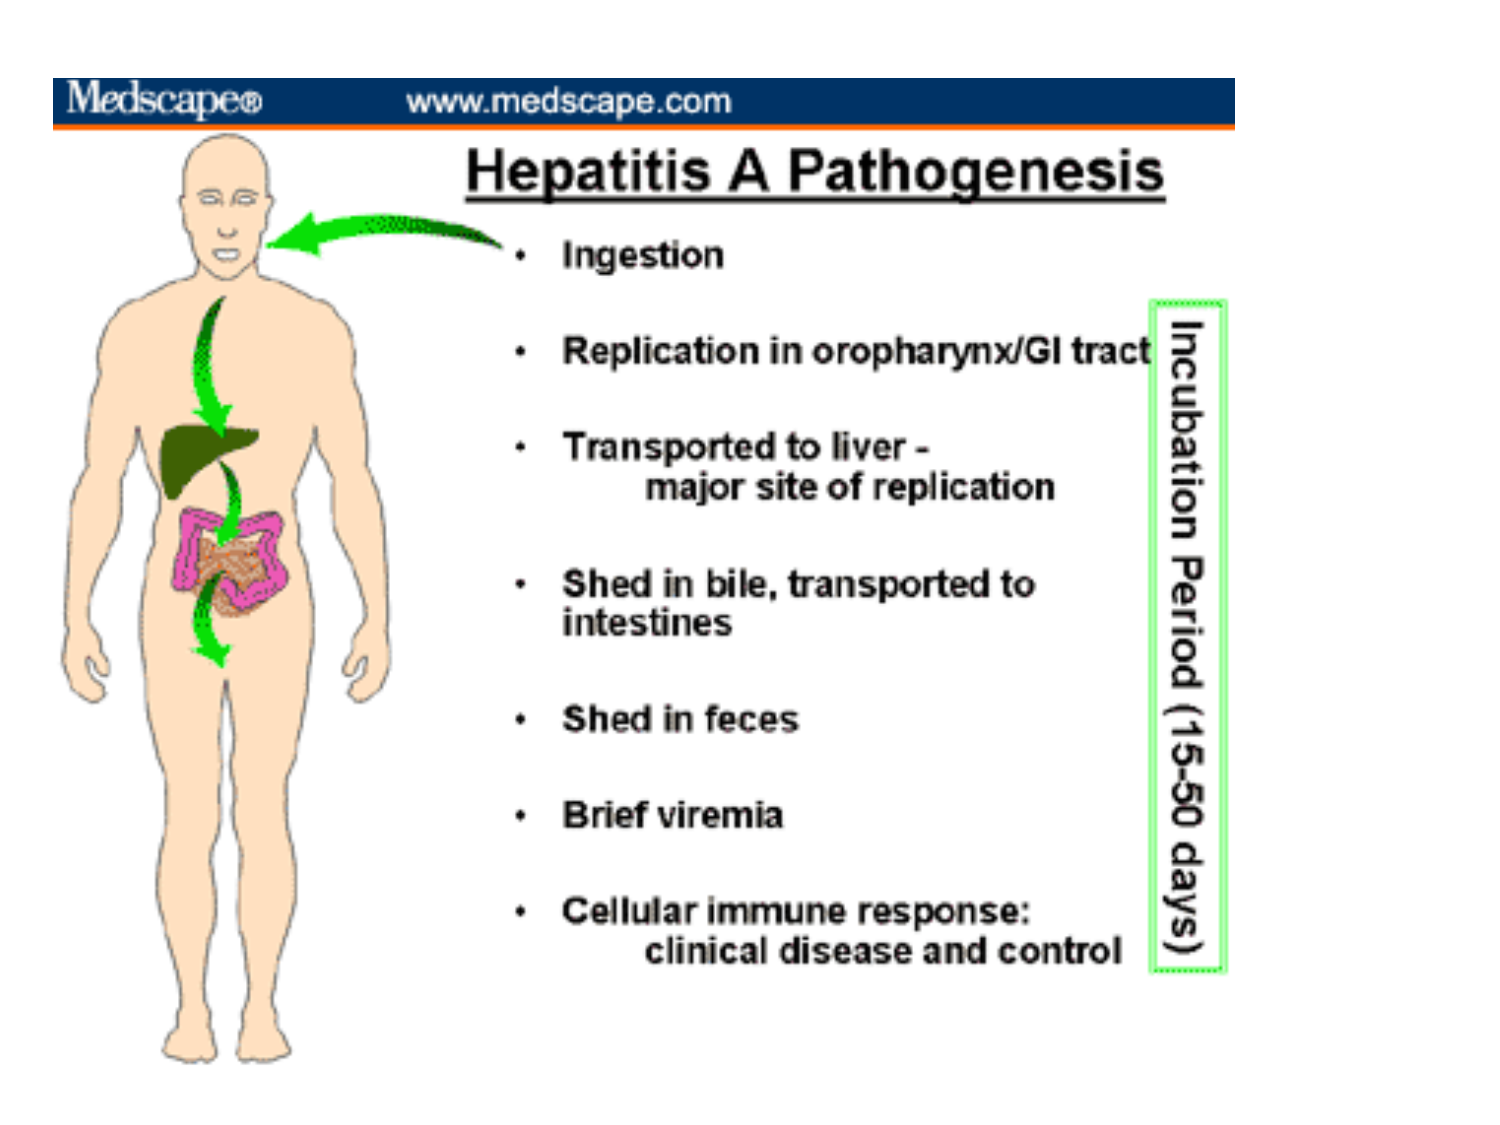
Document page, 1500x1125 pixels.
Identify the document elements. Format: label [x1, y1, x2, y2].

picture [52, 77, 1235, 1068]
